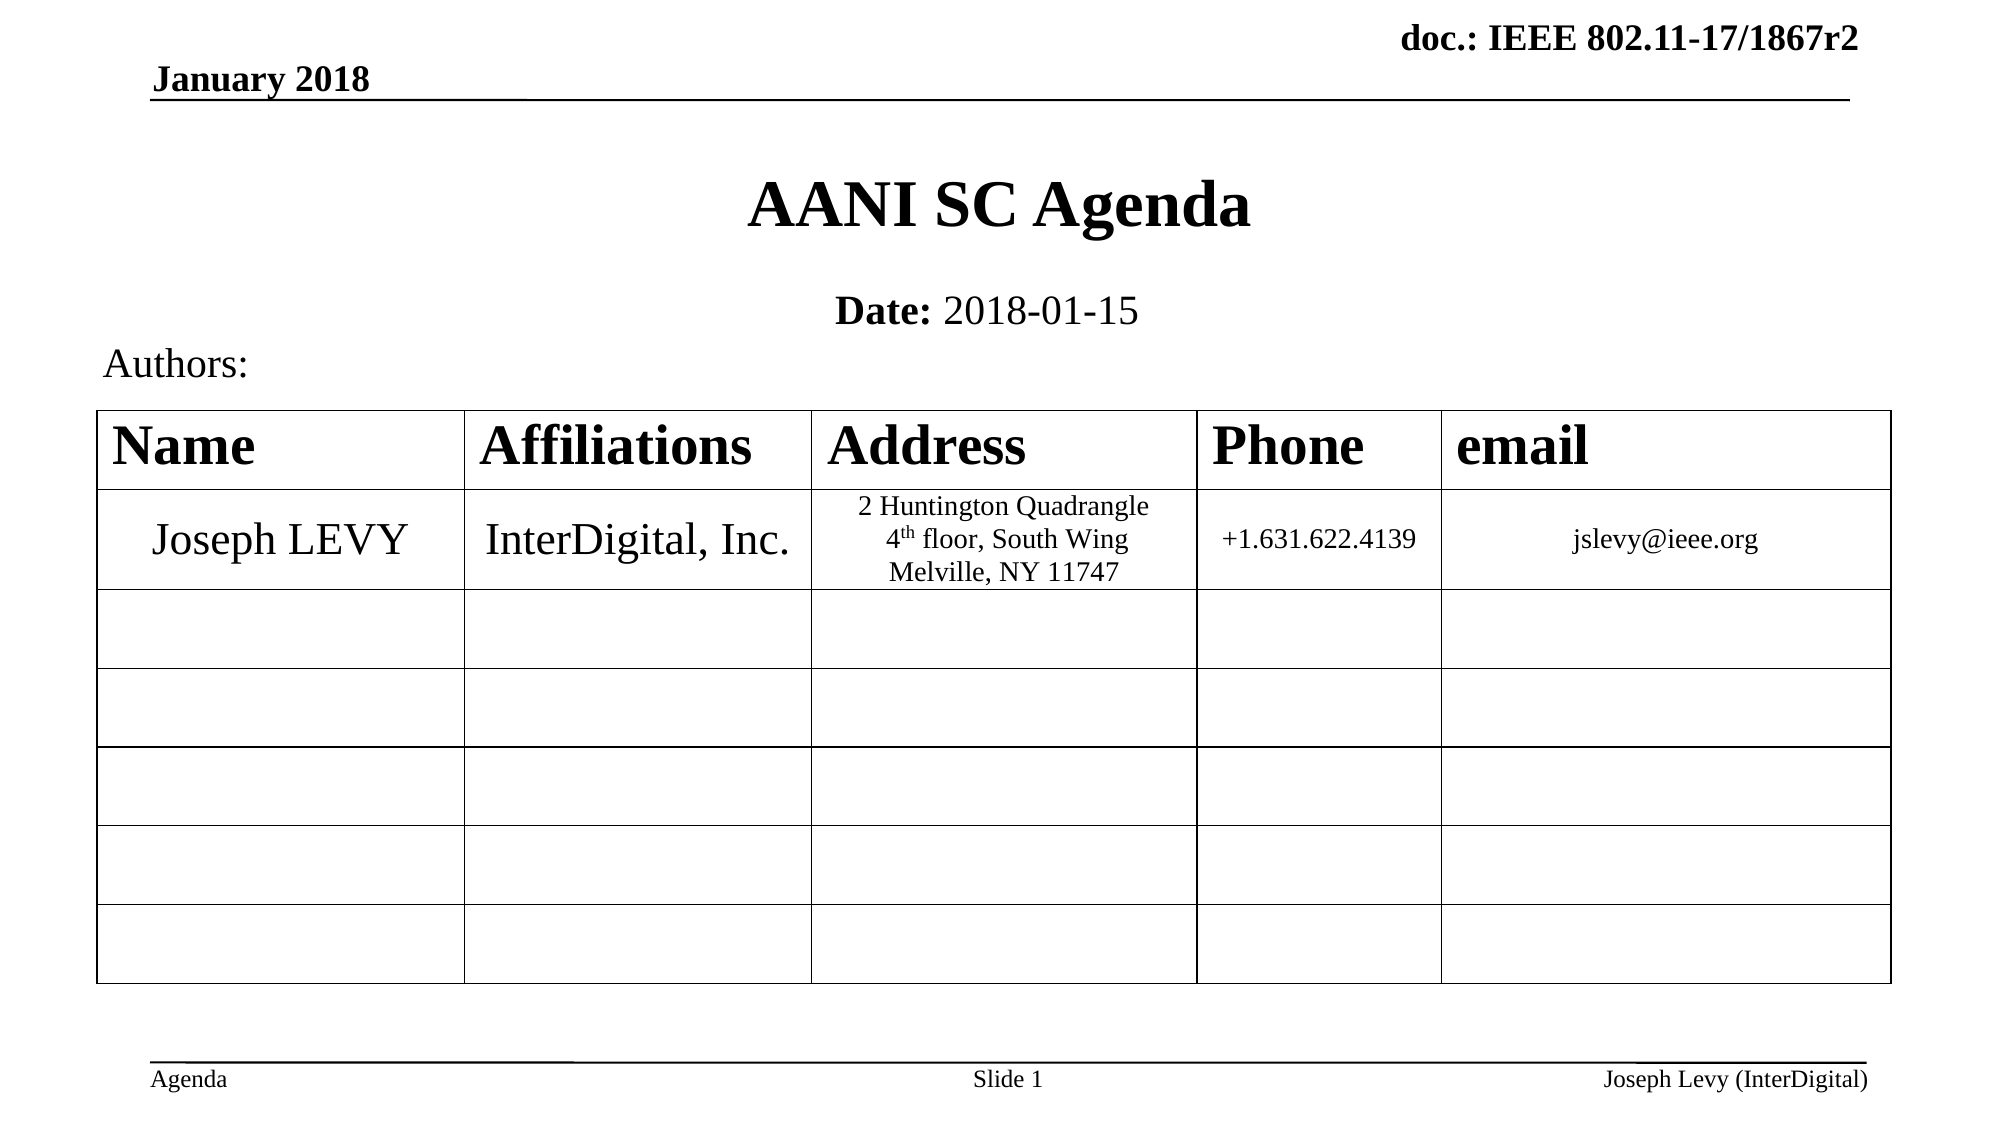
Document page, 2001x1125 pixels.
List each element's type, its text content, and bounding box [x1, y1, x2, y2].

slide_number Slide 1 [950, 1062, 1067, 1123]
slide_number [152, 54, 563, 100]
list Date: 2018-01-15 [137, 274, 1838, 338]
footer Joseph Levy (InterDigital) [1171, 1062, 1869, 1093]
title AANI SC Agenda [149, 112, 1850, 288]
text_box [75, 409, 1936, 1051]
text_box Authors: [87, 328, 325, 392]
